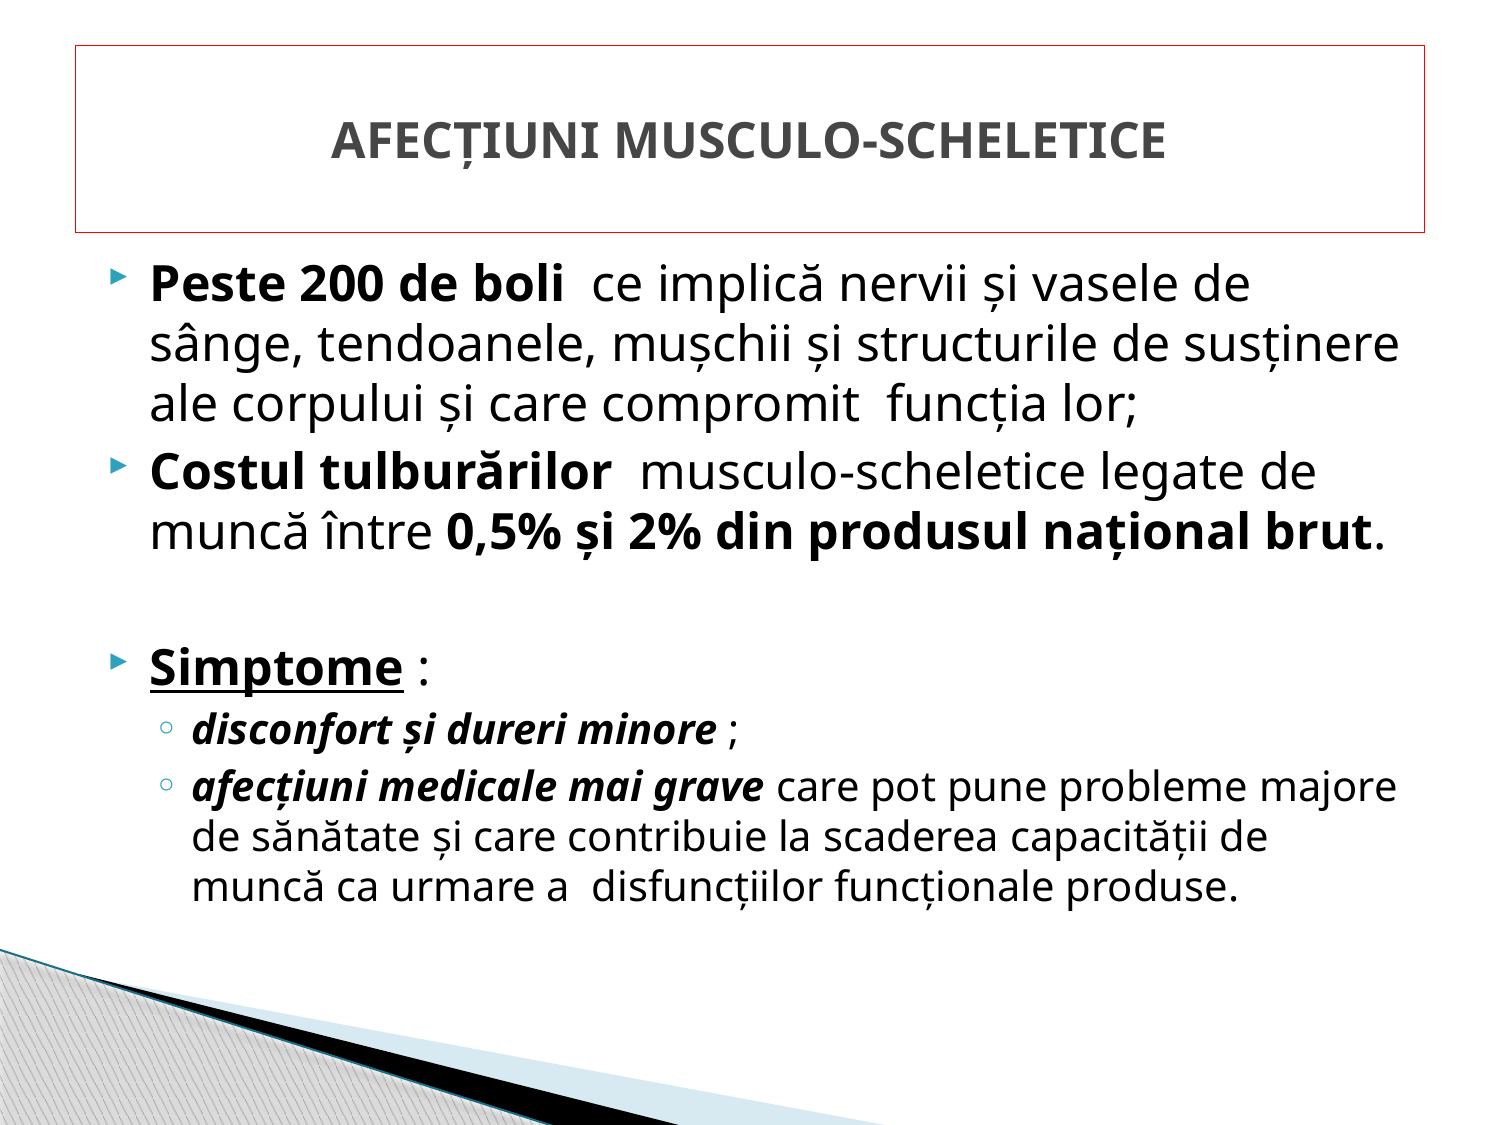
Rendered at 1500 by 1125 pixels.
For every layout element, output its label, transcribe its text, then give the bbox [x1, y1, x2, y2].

list Peste 200 de boli ce implică nervii și vasele de sânge, tendoanele, mușchii și structurile de susținere ale corpului și care compromit funcția lor; Costul tulburărilor musculo-scheletice legate de muncă între 0,5% și 2% din produsul național brut. Simptome : disconfort și dureri minore ; afecțiuni medicale mai grave care pot pune probleme majore de sănătate şi care contribuie la scaderea capacităţii de muncă ca urmare a disfuncţiilor funcţionale produse. [75, 243, 1425, 986]
title AFECȚIUNI MUSCULO-SCHELETICE [75, 45, 1425, 233]
